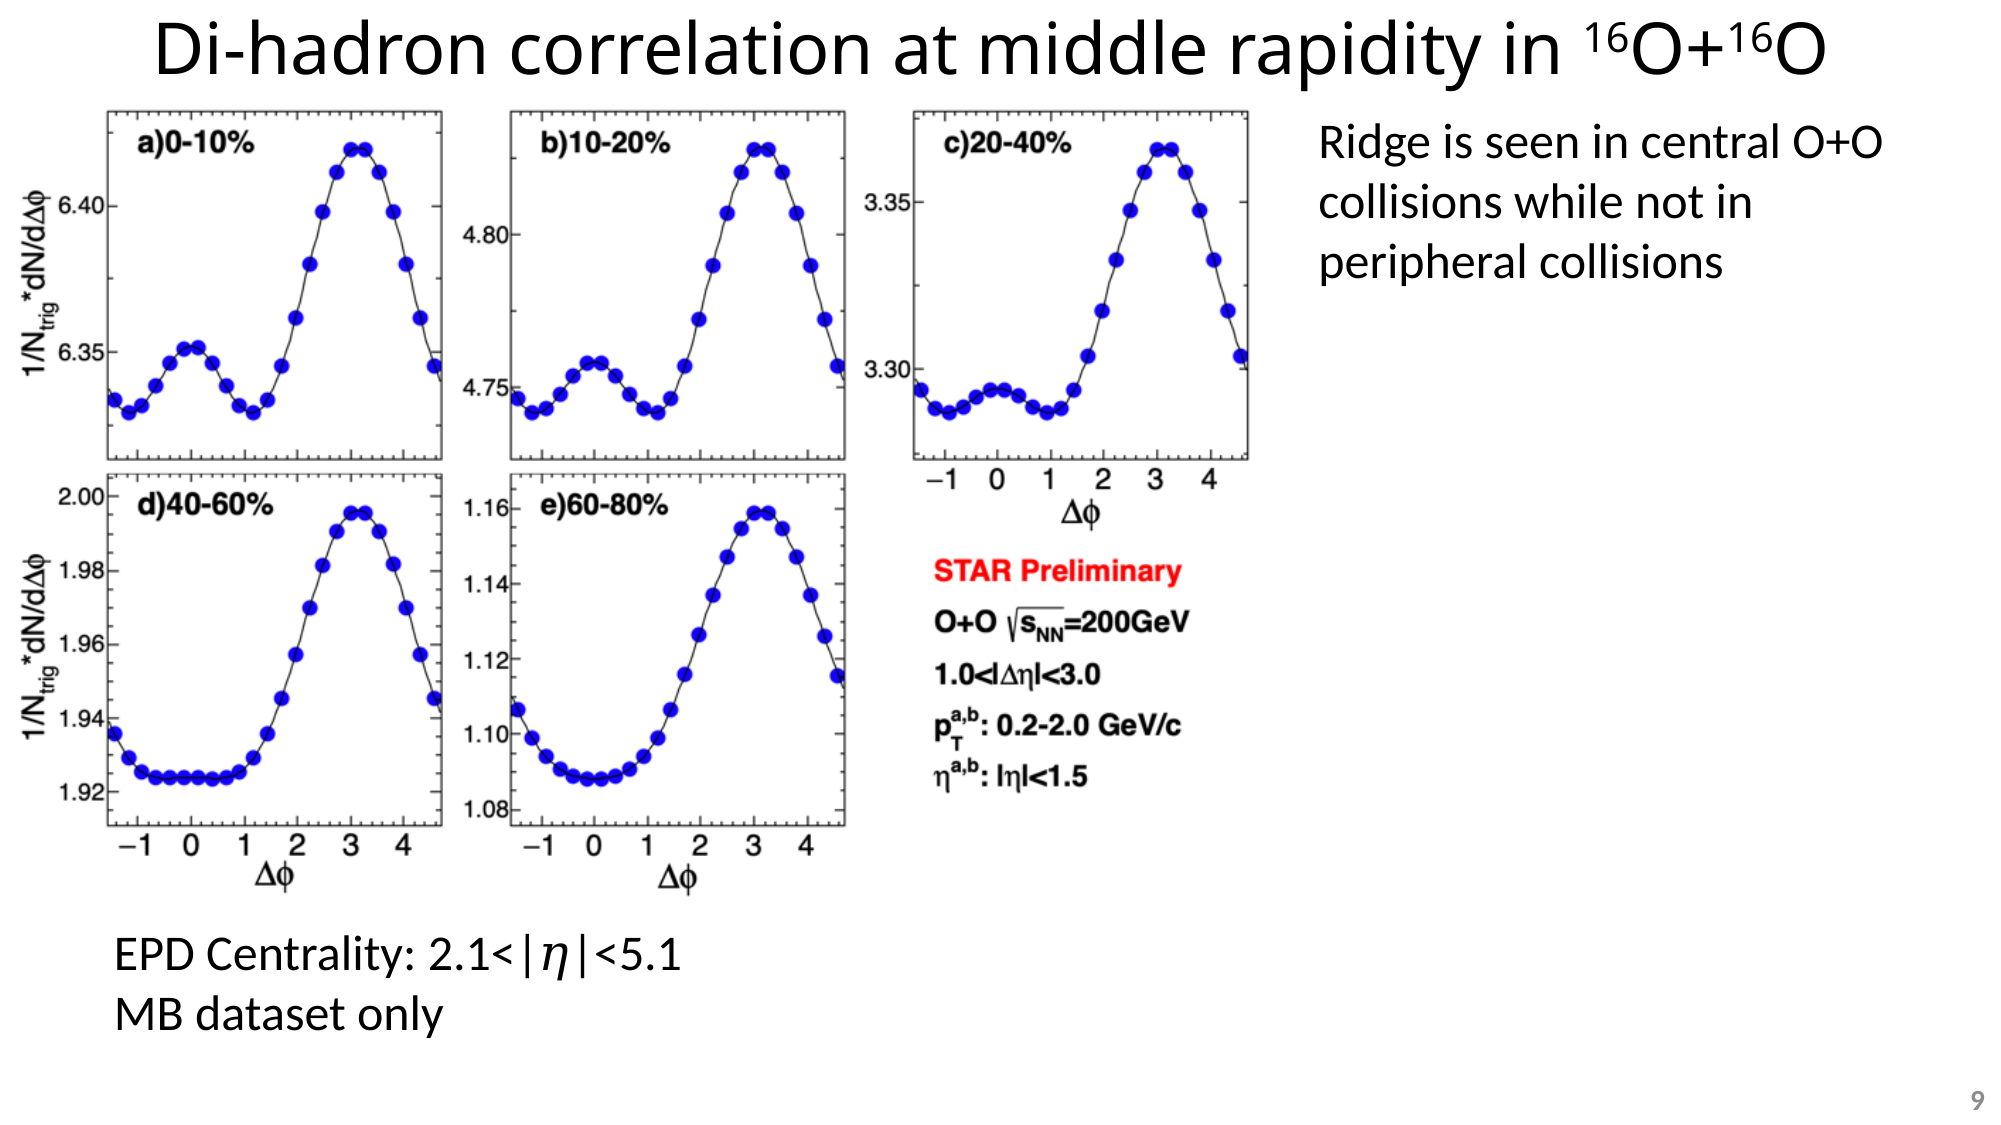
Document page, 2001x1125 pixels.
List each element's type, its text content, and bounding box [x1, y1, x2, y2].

title Di-hadron correlation at middle rapidity in 16O+16O [137, 1, 1863, 101]
text_box Ridge is seen in central O+O collisions while not in peripheral collisions [1303, 100, 1983, 356]
text_box EPD Centrality: 2.1<|𝜂|<5.1 MB dataset only [99, 914, 724, 1048]
picture [0, 100, 1272, 914]
slide_number 9 [1550, 1069, 2000, 1125]
